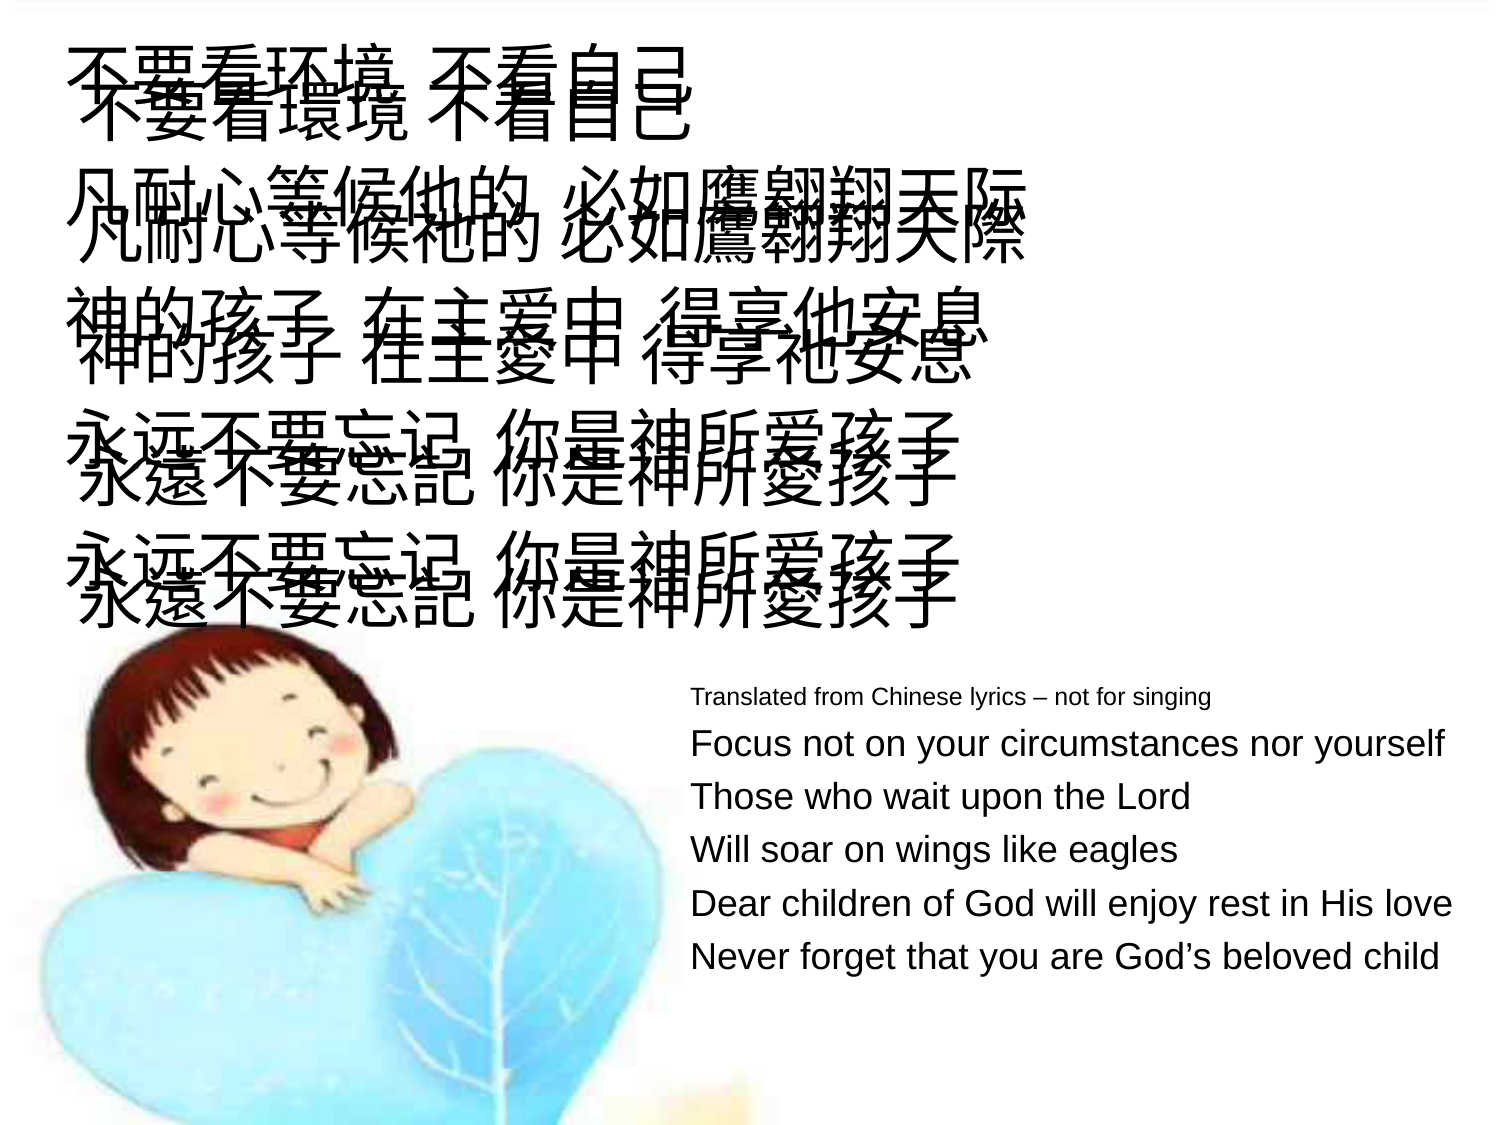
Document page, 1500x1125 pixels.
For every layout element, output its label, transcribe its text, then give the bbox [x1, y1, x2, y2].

text_box 不要看环境 不看自己 凡耐心等候他的 必如鹰翱翔天际 神的孩子 在主爱中 得享他安息 永远不要忘记 你是神所爱孩子 永远不要忘记 你是神所爱孩子 [49, 25, 1425, 607]
list 不要看環境 不看自己 凡耐心等候祂的 必如鷹翱翔天際 神的孩子 在主愛中 得享祂安息 永遠不要忘記 你是神所愛孩子 永遠不要忘記 你是神所愛孩子 [62, 62, 1438, 715]
text_box Translated from Chinese lyrics – not for singing Focus not on your circumstances nor yourself Those who wait upon the Lord Will soar on wings like eagles Dear children of God will enjoy rest in His love Never forget that you are God’s beloved child [674, 672, 1500, 985]
picture [0, 0, 1500, 1125]
